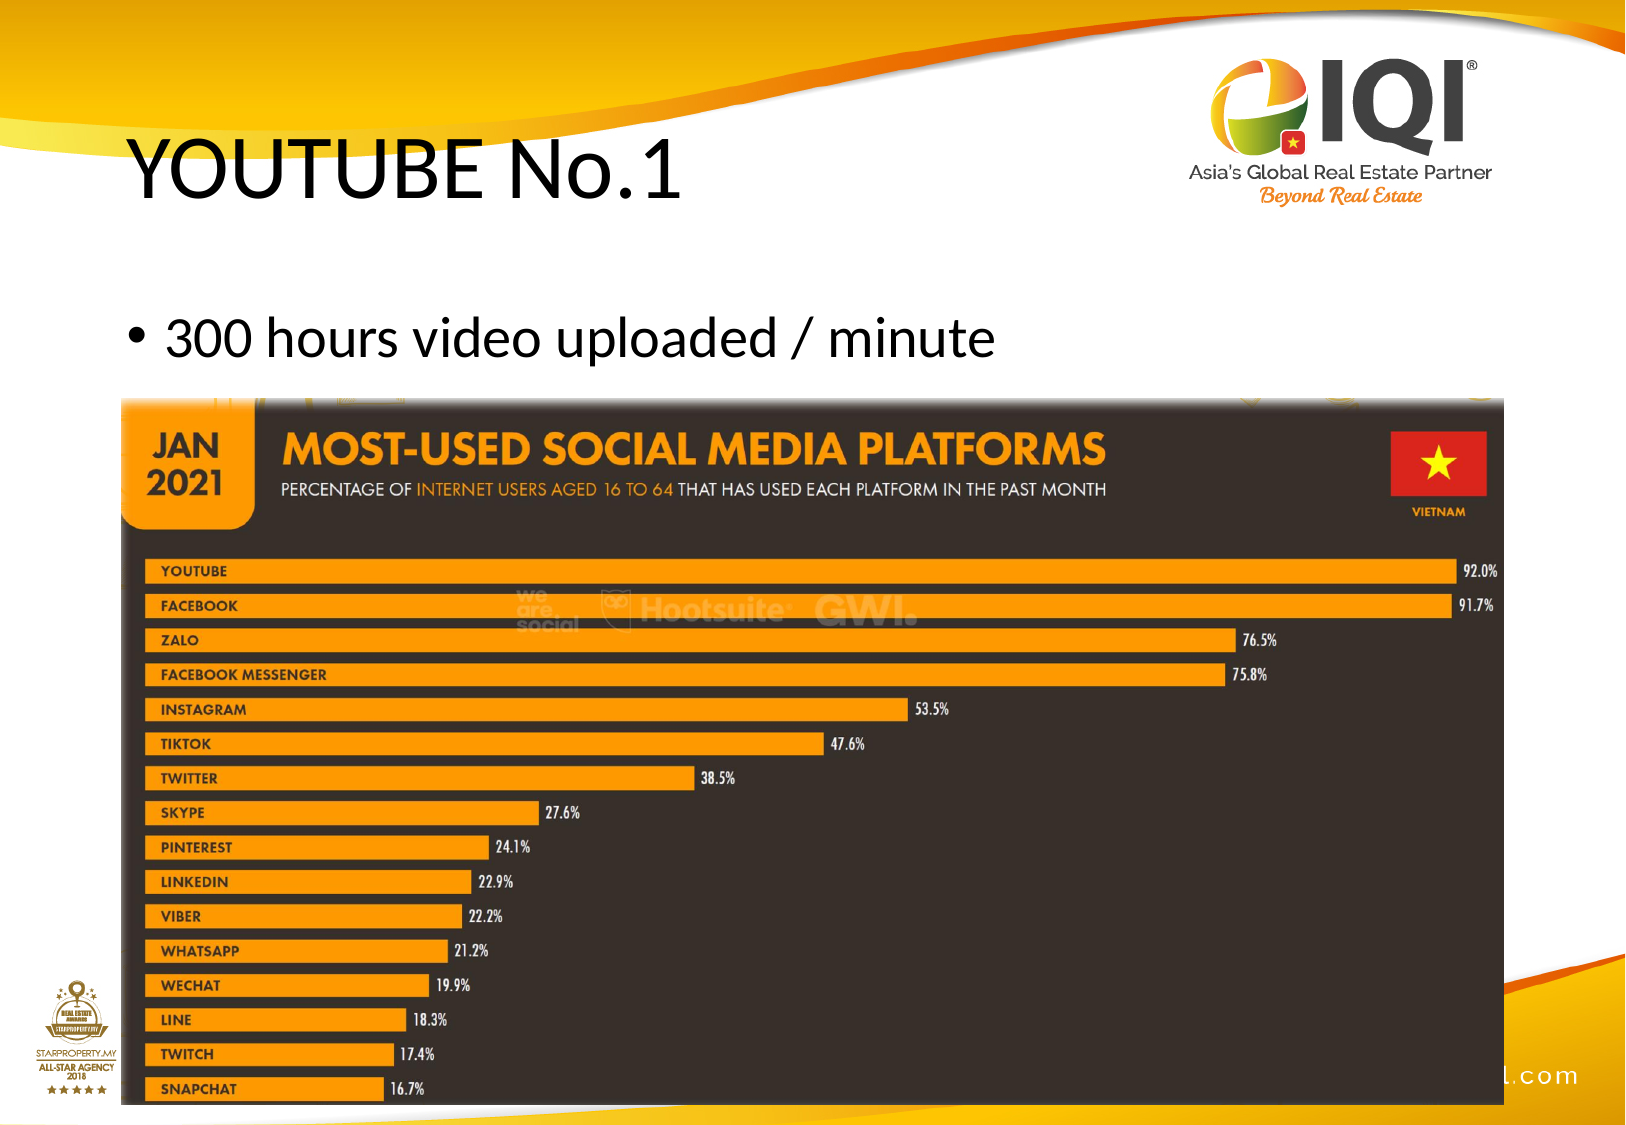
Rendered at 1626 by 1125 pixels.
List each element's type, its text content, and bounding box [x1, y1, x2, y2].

title YOUTUBE No.1 [111, 59, 1514, 278]
picture [0, 0, 1626, 1125]
list 300 hours video uploaded / minute [111, 299, 1514, 1014]
